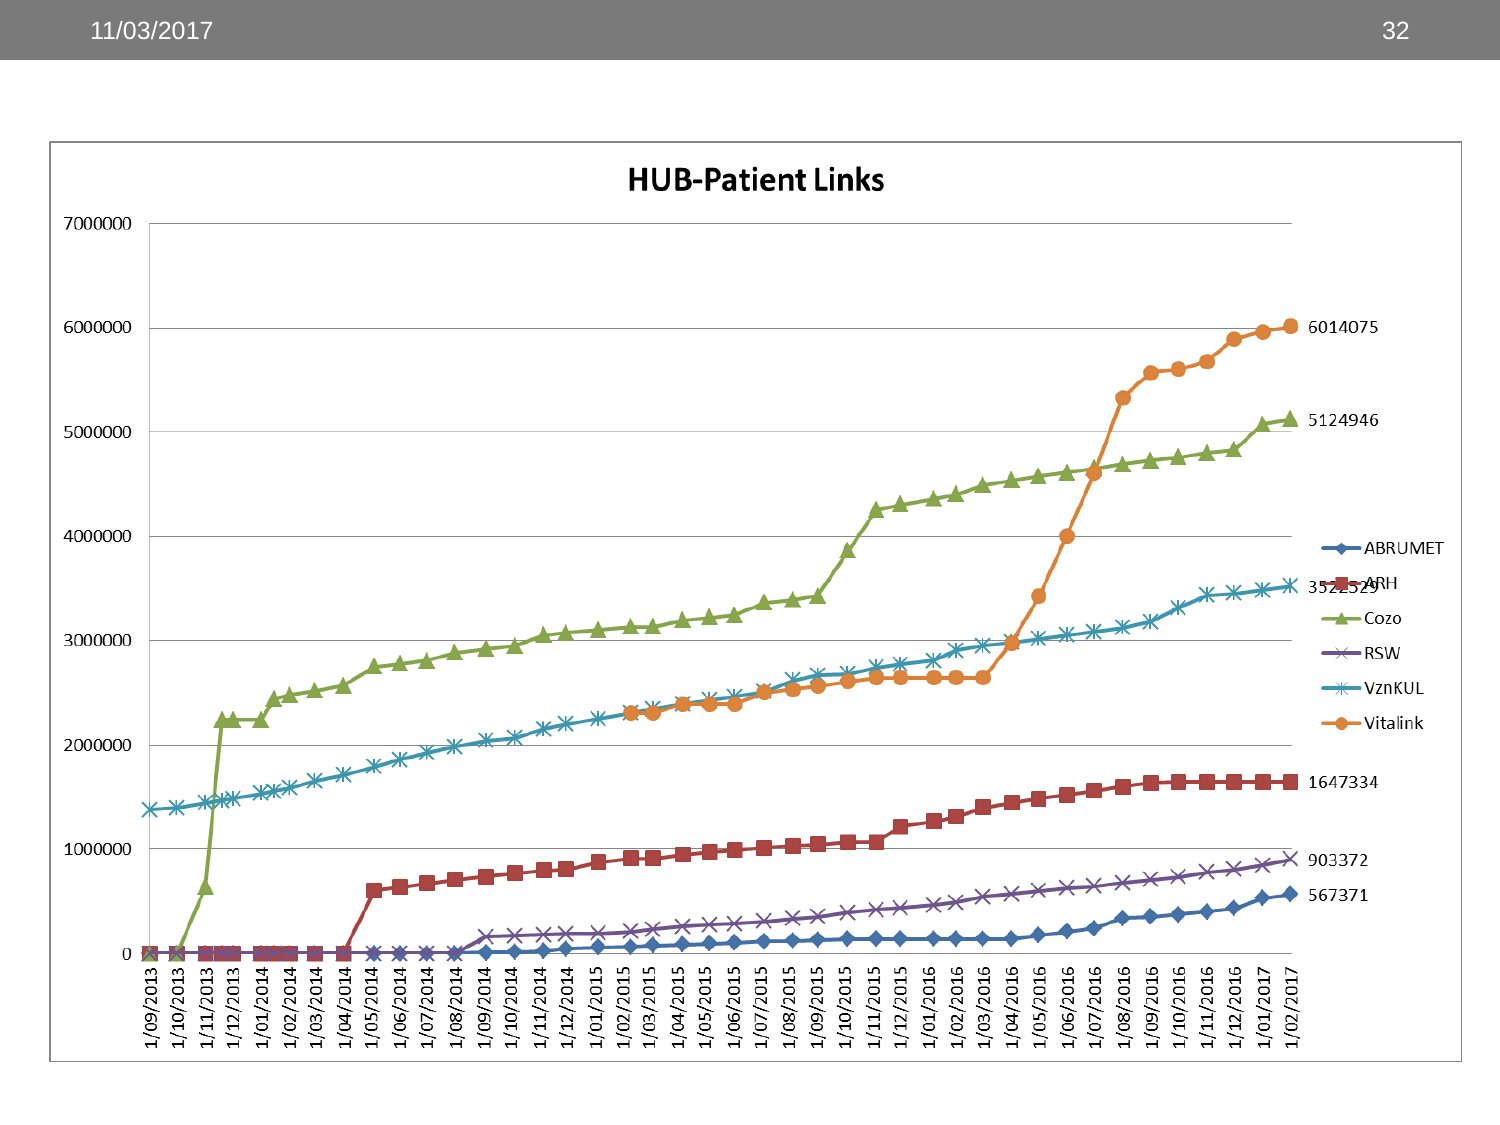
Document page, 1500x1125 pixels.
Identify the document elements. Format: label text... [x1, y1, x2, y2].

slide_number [75, 3, 550, 57]
picture [49, 141, 1462, 1062]
slide_number 32 [1250, 3, 1425, 57]
